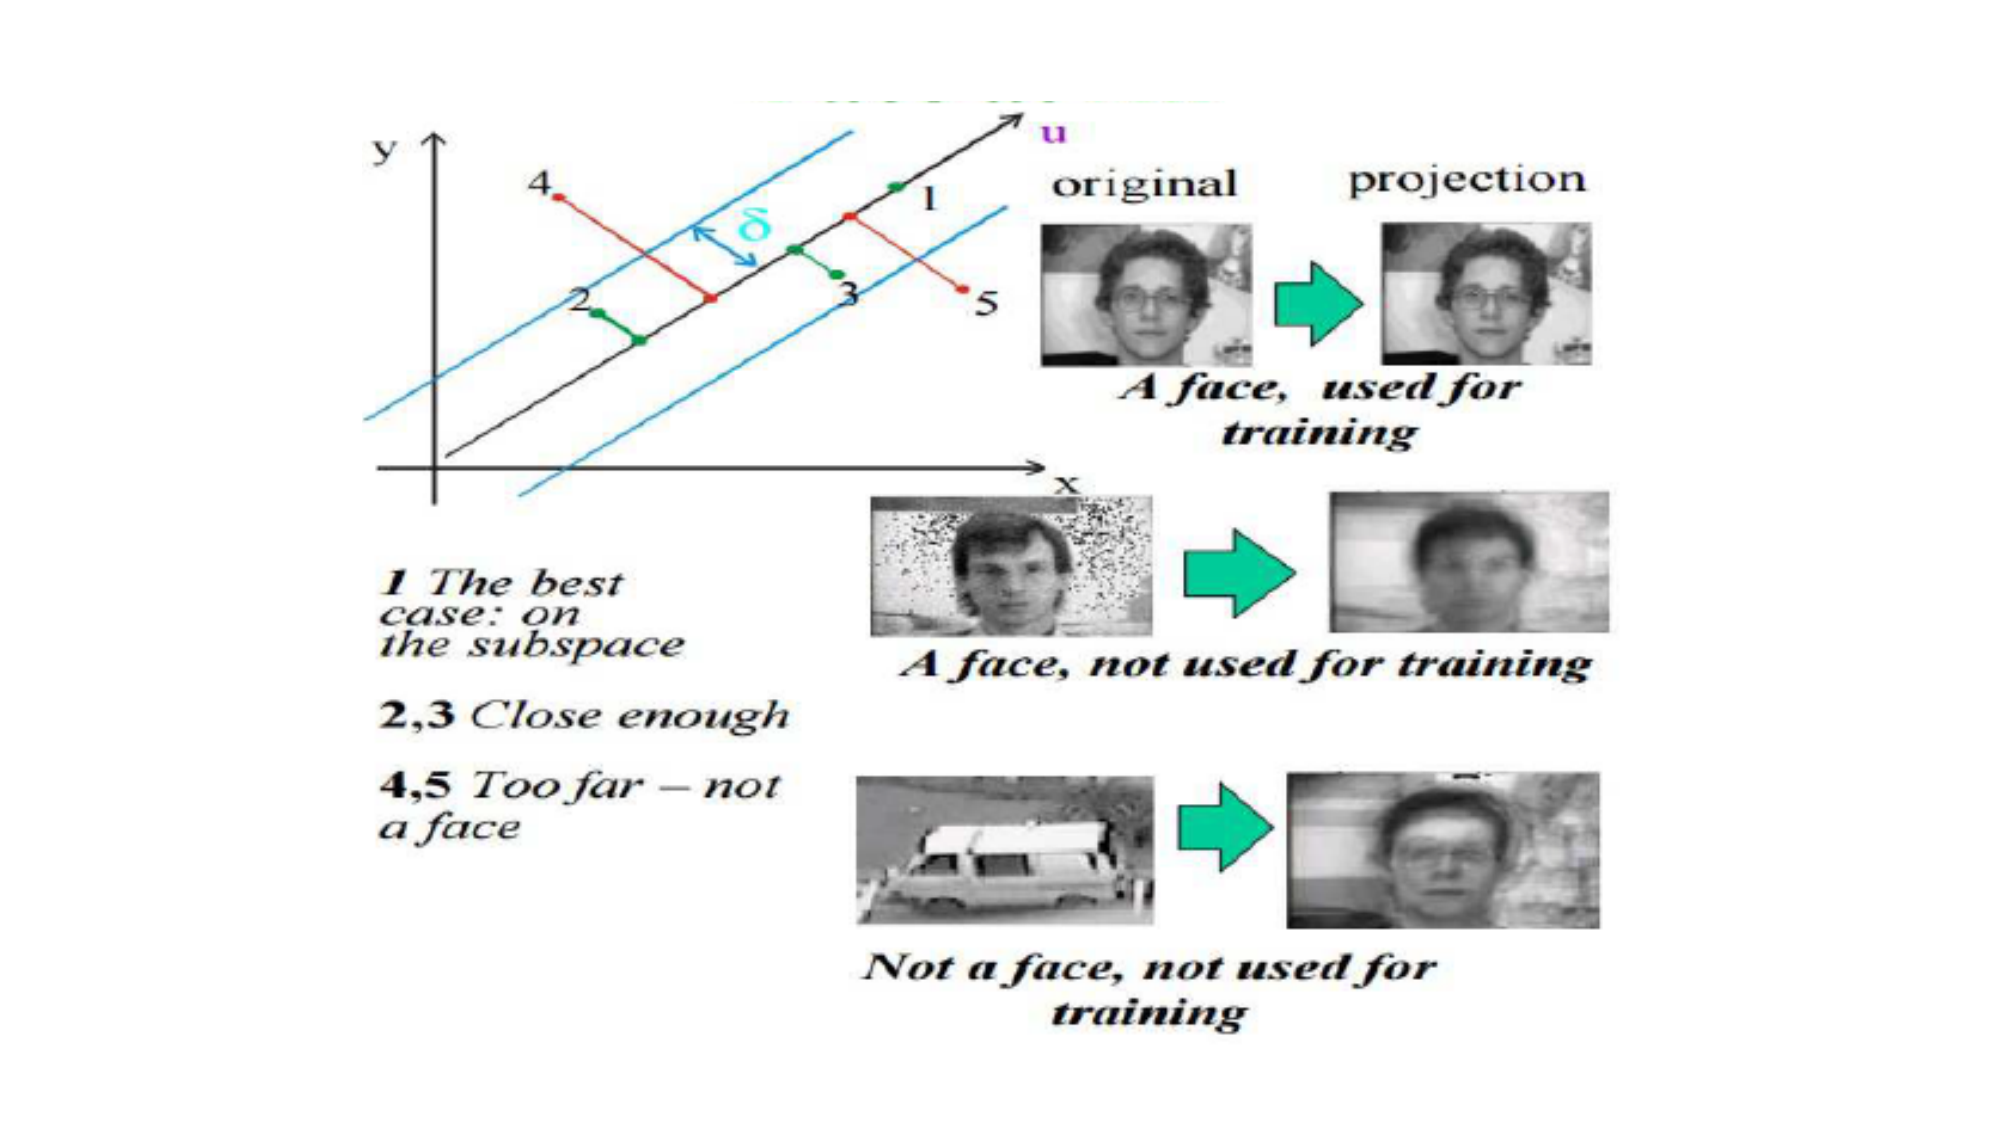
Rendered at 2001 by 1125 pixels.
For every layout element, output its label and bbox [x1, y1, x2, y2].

picture [362, 101, 1705, 1059]
